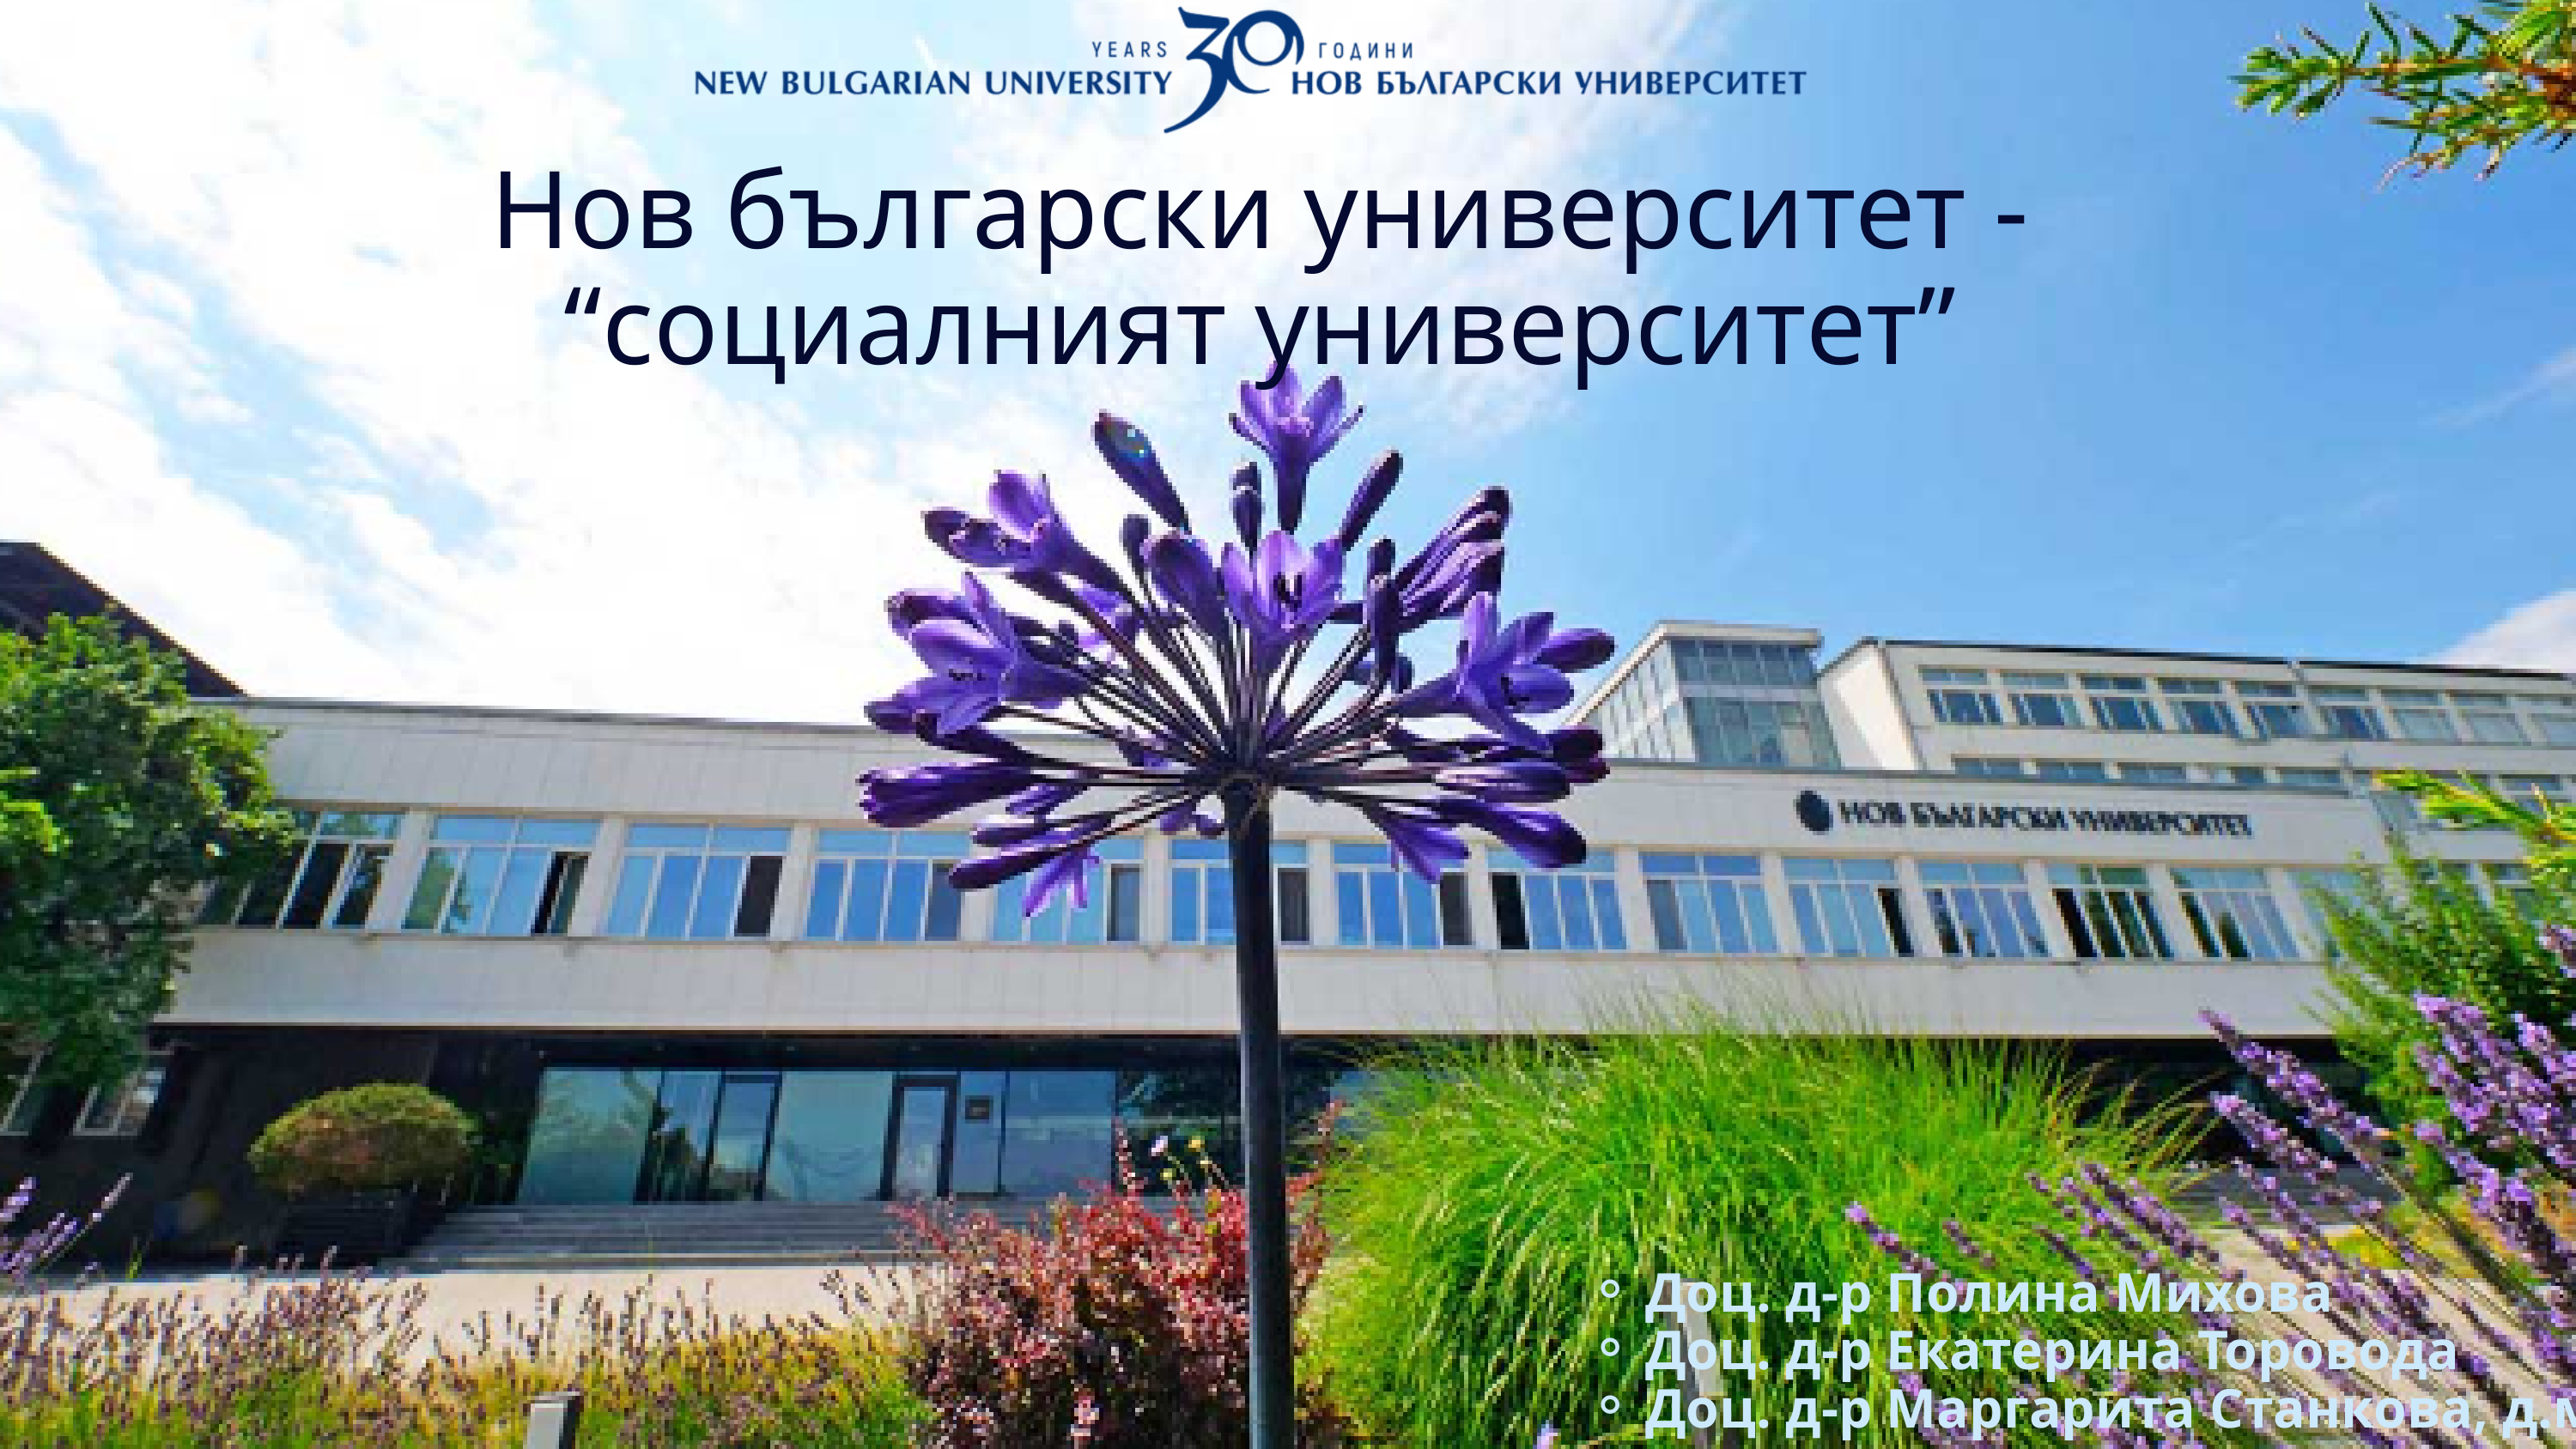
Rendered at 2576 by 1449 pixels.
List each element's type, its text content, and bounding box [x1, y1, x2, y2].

text_box [0, 0, 2576, 1449]
text_box Доц. д-р Полина Михова Доц. д-р Екатерина Торовода Доц. д-р Маргарита Станкова, д.м. [1459, 1258, 2576, 1445]
text_box [627, 0, 1874, 154]
text_box Нов български университет - “социалният университет” [144, 154, 2404, 386]
